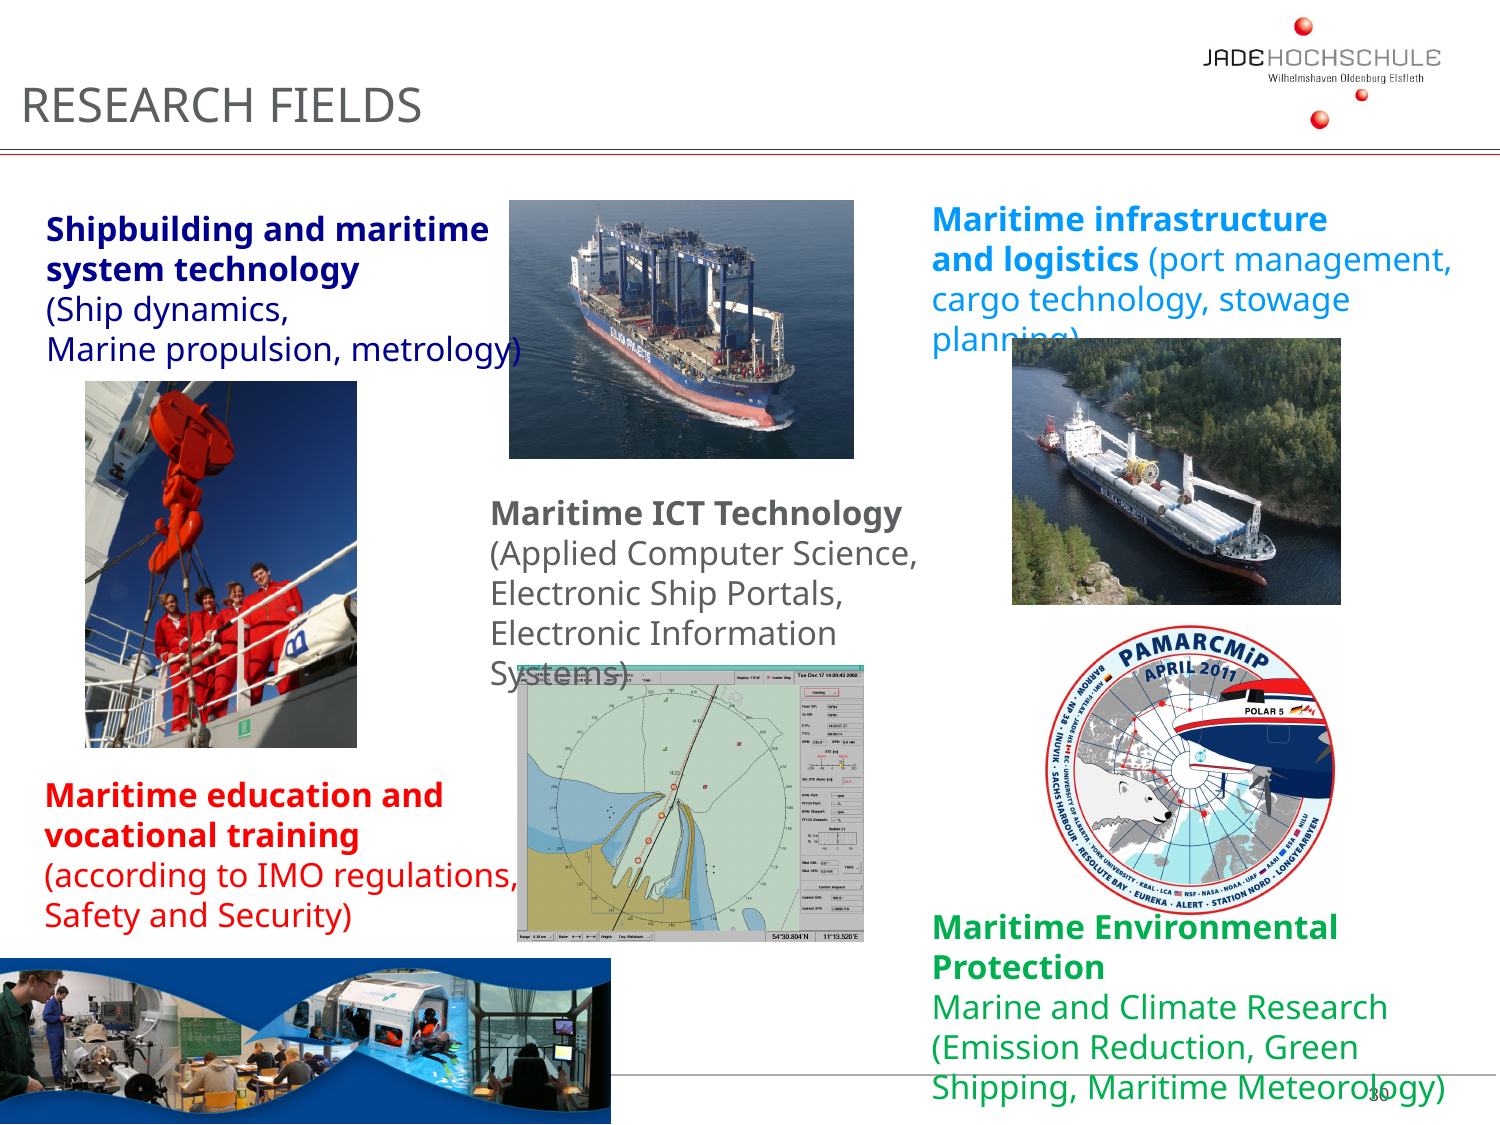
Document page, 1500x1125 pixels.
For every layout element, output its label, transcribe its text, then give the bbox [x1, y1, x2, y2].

picture [1188, 7, 1471, 140]
picture [509, 200, 854, 460]
text_box Maritime infrastructure and logistics (port management, cargo technology, stowage planning) [916, 190, 1500, 366]
picture [1038, 621, 1341, 920]
text_box Maritime education and vocational training (according to IMO regulations, Safety and Security) [29, 766, 511, 942]
picture [85, 380, 357, 748]
text_box Maritime ICT Technology (Applied Computer Science, Electronic Ship Portals, Electronic Information Systems) [474, 484, 968, 700]
picture [516, 664, 865, 943]
text_box Shipbuilding and maritime system technology (Ship dynamics, Marine propulsion, metrology) [31, 200, 508, 376]
text_box Maritime Environmental Protection Marine and Climate Research (Emission Reduction, Green Shipping, Maritime Meteorology) [916, 898, 1500, 1114]
text_box RESEARCH FIELDS [0, 57, 457, 150]
picture [1011, 338, 1341, 605]
picture [0, 958, 611, 1124]
